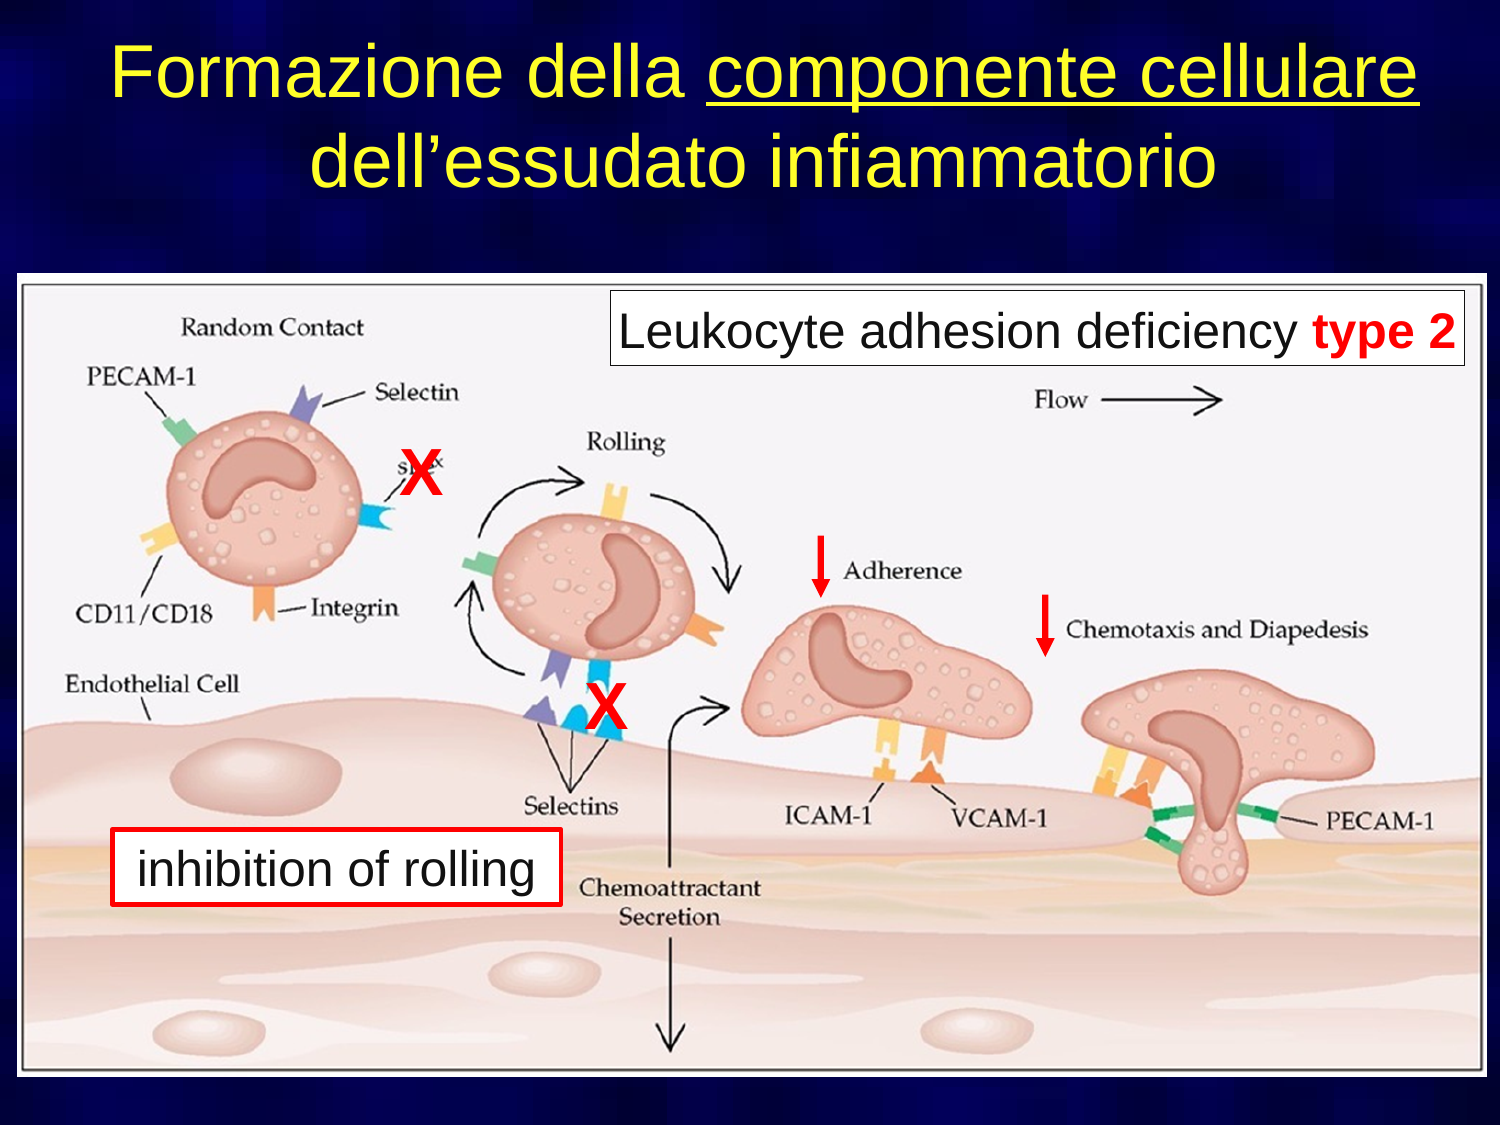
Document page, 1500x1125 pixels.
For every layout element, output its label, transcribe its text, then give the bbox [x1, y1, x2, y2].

title Formazione della componente cellulare dell’essudato infiammatorio [28, 18, 1500, 207]
picture [0, 0, 1500, 1125]
